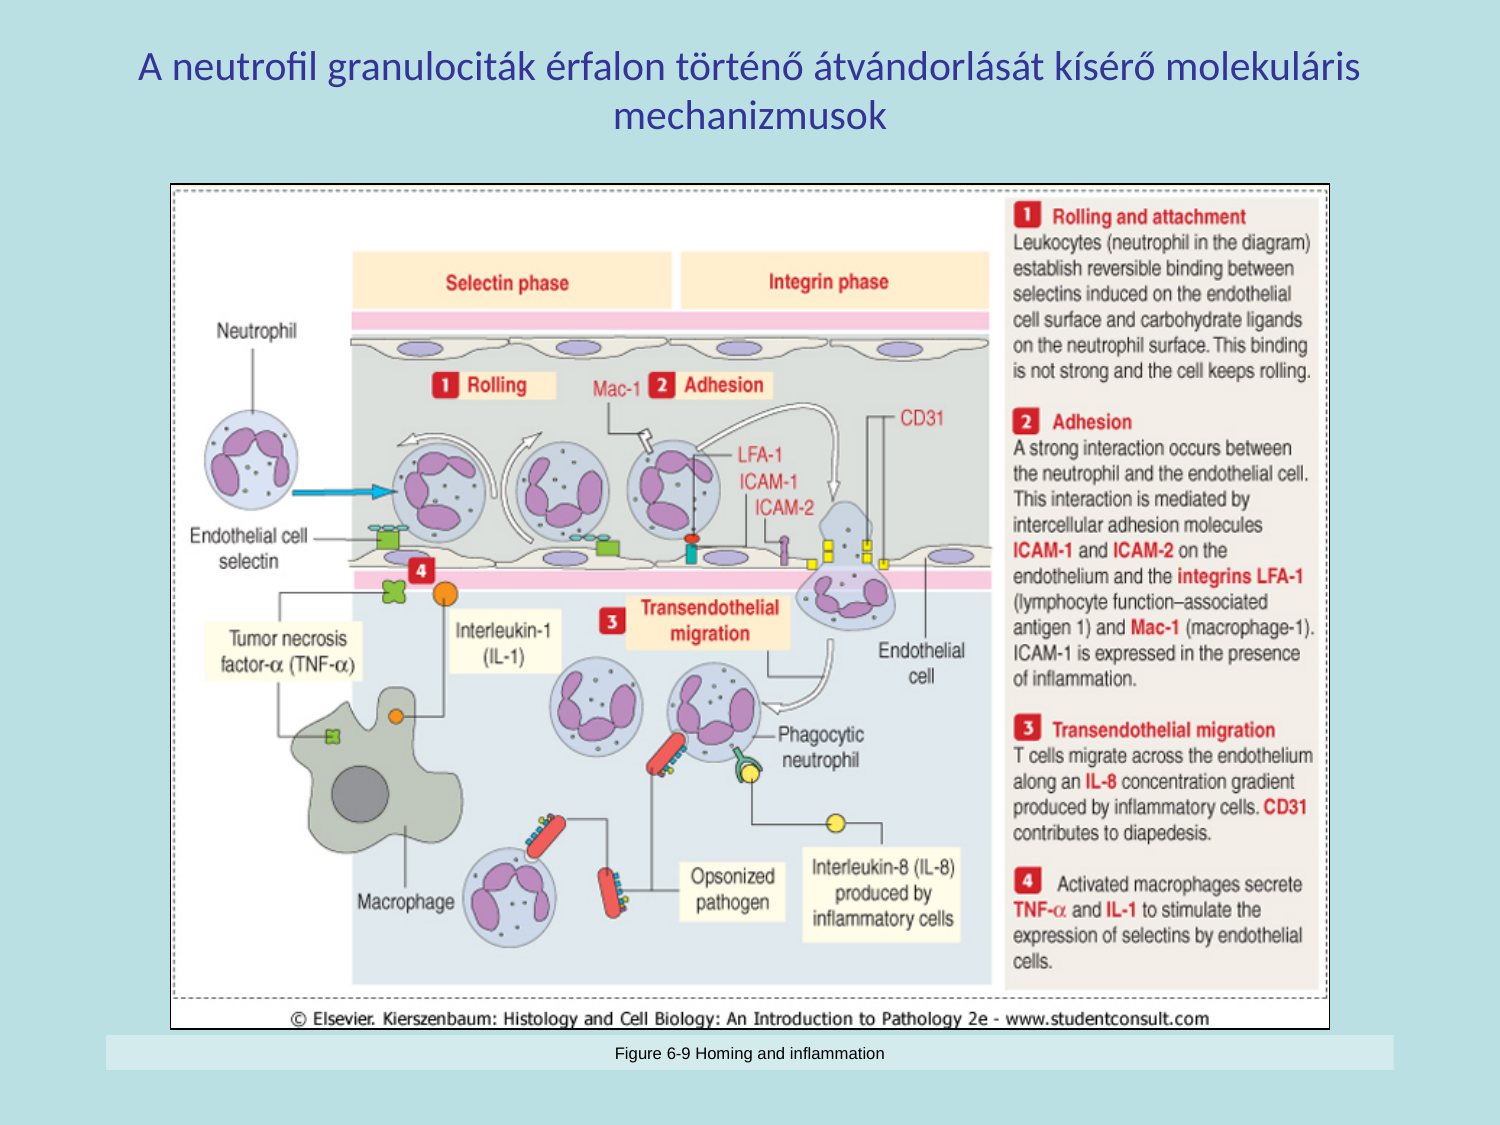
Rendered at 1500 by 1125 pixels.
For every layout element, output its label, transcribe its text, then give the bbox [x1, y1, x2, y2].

text_box Figure 6-9 Homing and inflammation [106, 1035, 1394, 1070]
text_box A neutrofil granulociták érfalon történő átvándorlását kísérő molekuláris mechanizmusok [112, 30, 1388, 169]
picture [171, 184, 1329, 1029]
